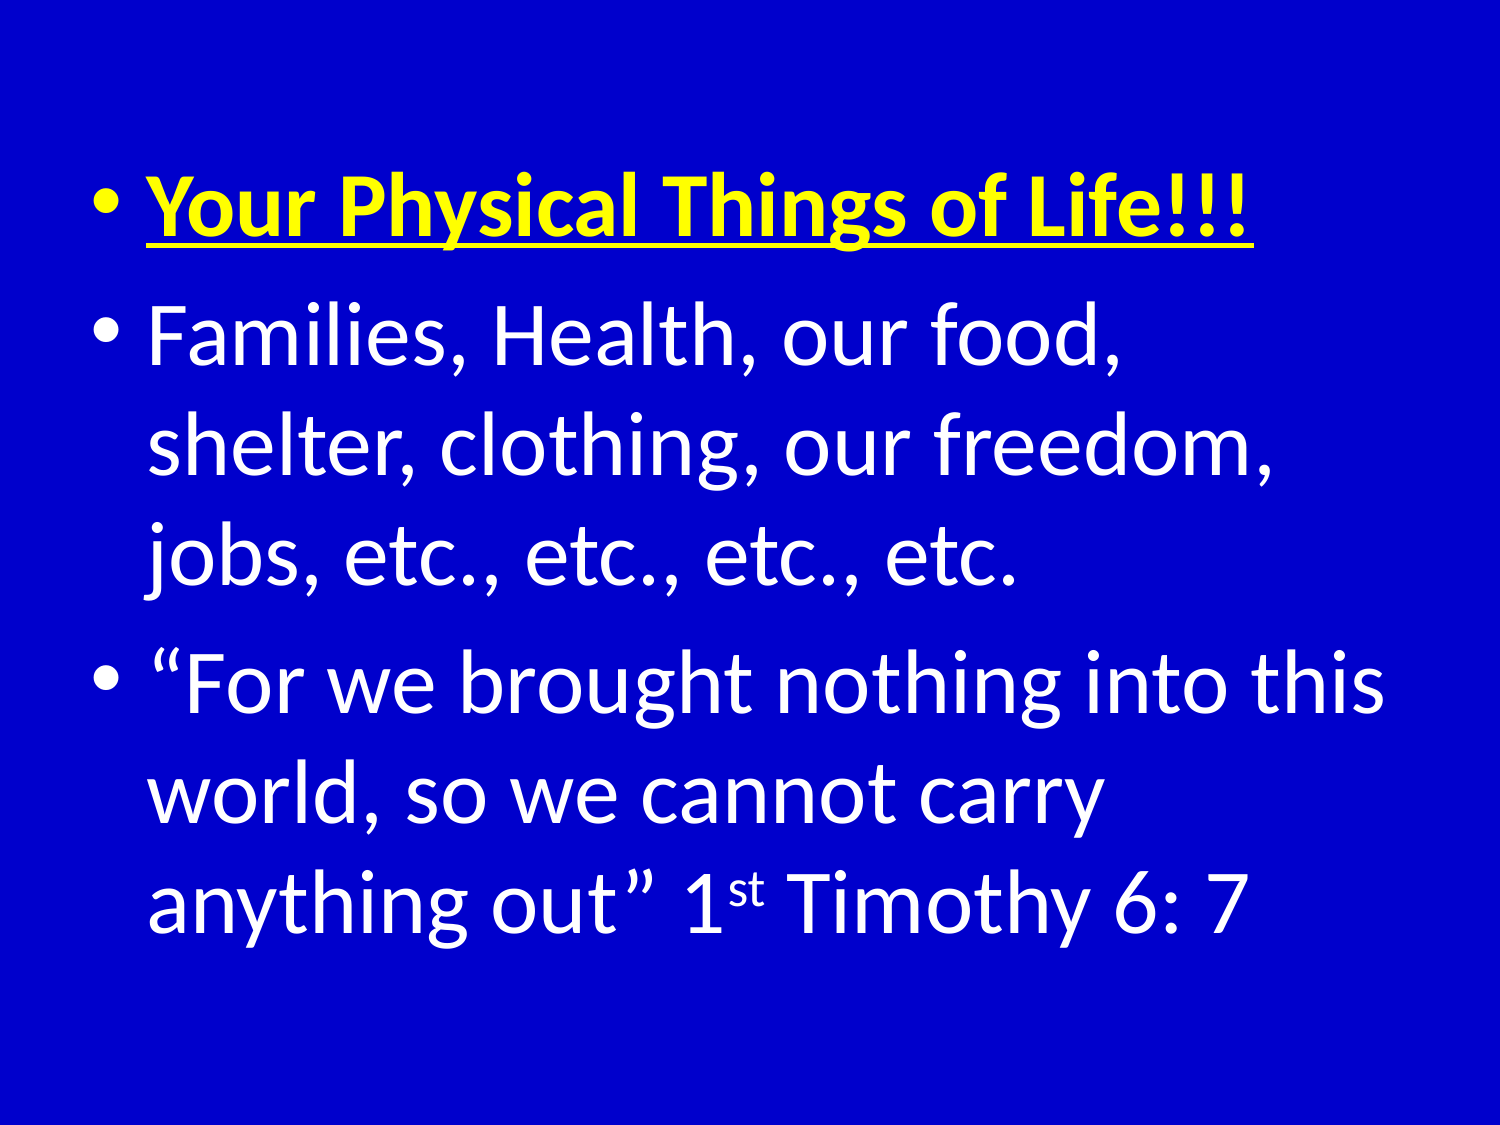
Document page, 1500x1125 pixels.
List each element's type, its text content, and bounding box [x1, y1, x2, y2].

list Your Physical Things of Life!!! Families, Health, our food, shelter, clothing, our freedom, jobs, etc., etc., etc., etc. “For we brought nothing into this world, so we cannot carry anything out” 1st Timothy 6: 7 [75, 137, 1425, 1025]
